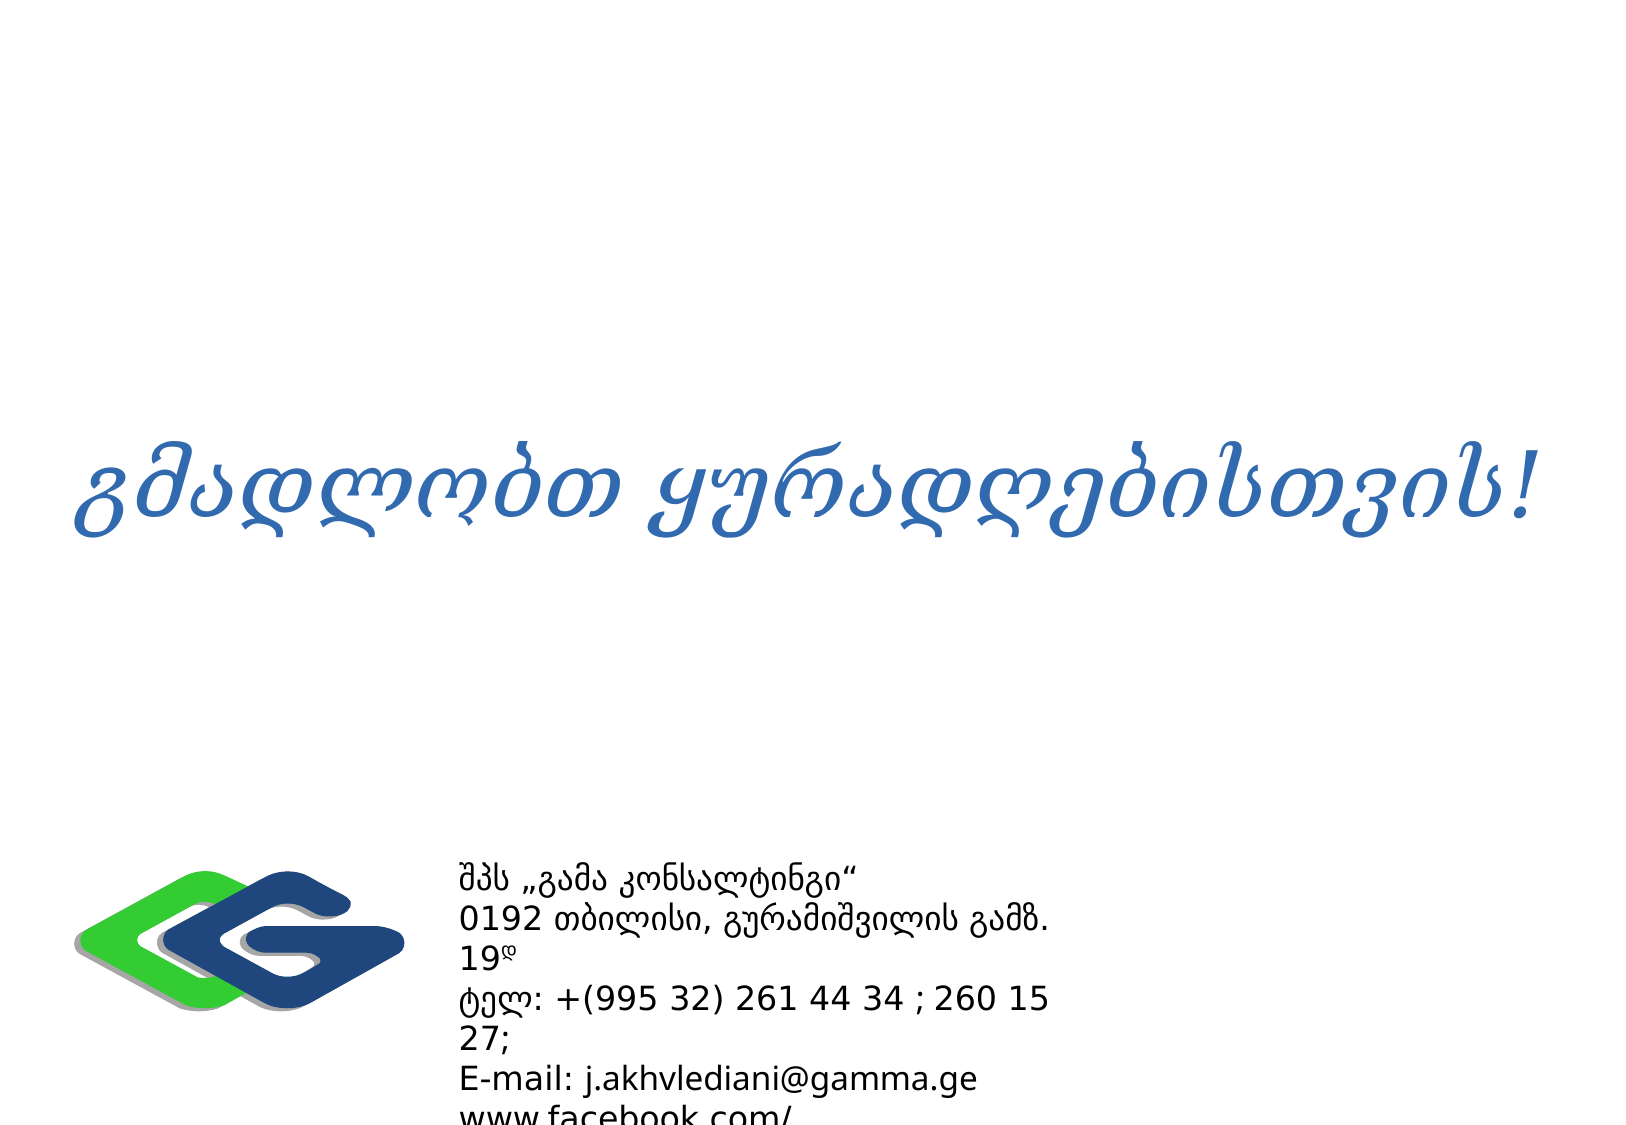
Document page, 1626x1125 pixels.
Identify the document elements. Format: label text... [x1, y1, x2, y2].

text_box შპს „გამა კონსალტინგი“ 0192 თბილისი, გურამიშვილის გამზ. 19დ ტელ: +(995 32) 261 44 34 ; 260 15 27; E-mail: j.akhvlediani@gamma.ge www.facebook.com/gammaconsultingGeorgia [435, 846, 1128, 1059]
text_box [72, 868, 405, 1013]
text_box გმადლობთ ყურადღებისთვის! [61, 437, 1563, 539]
